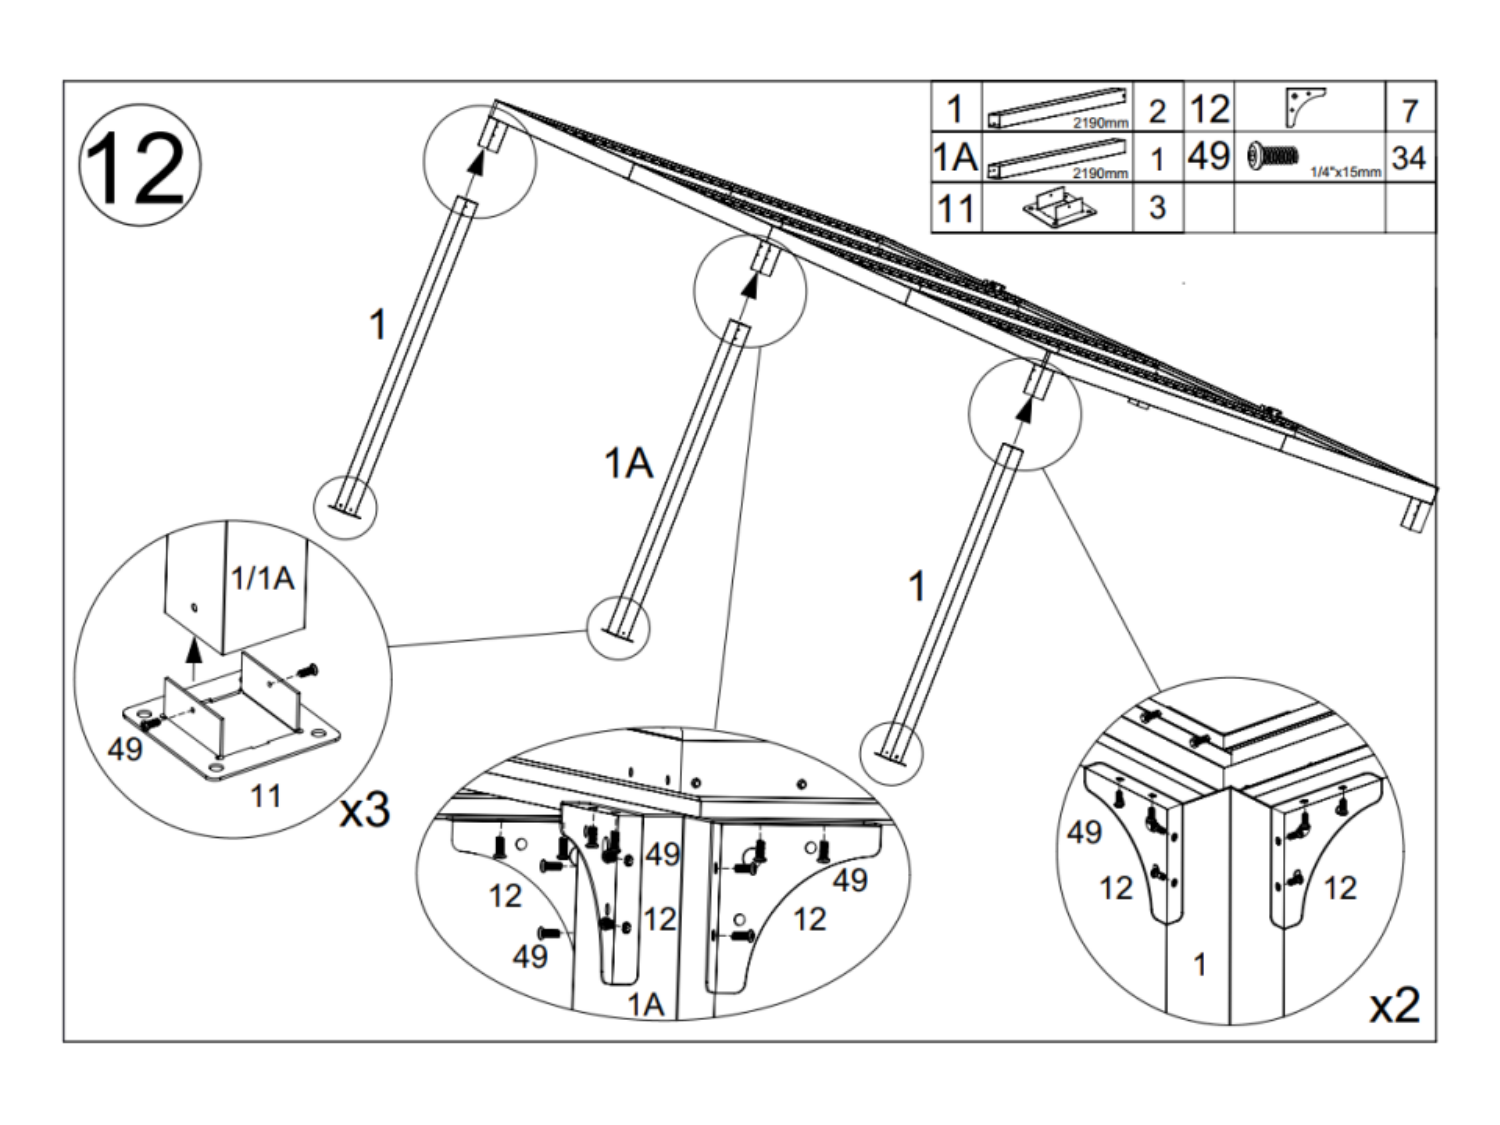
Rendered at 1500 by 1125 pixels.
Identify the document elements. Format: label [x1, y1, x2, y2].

picture [45, 66, 1455, 1059]
